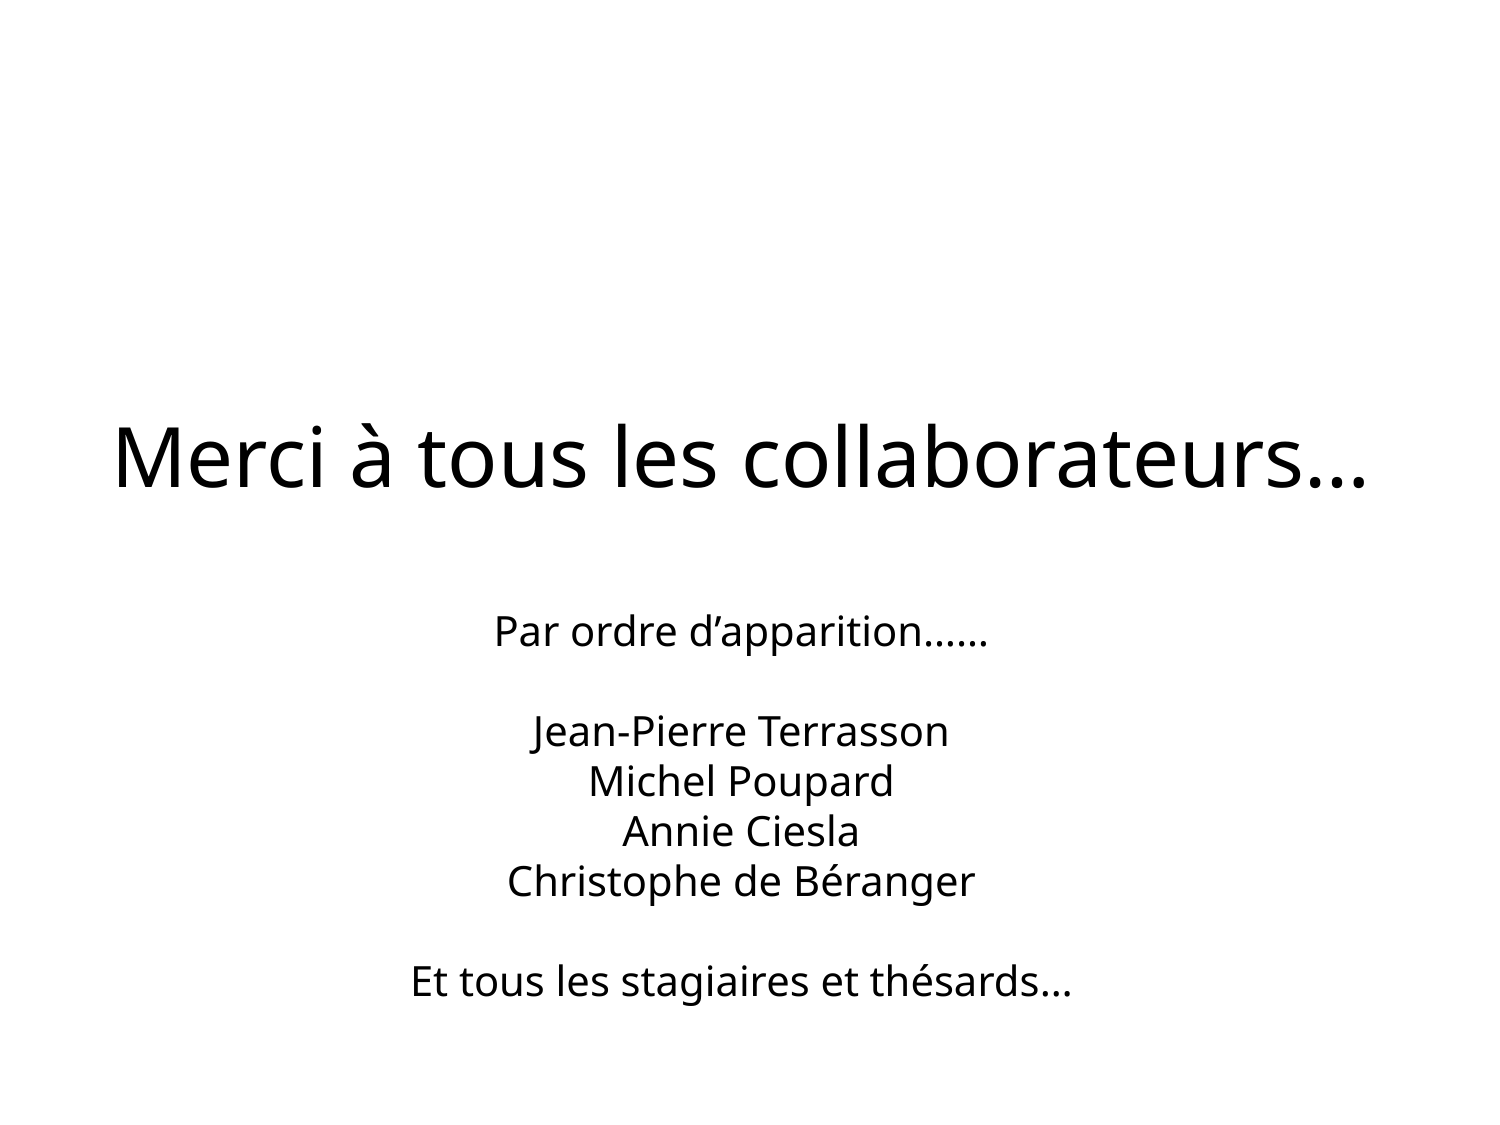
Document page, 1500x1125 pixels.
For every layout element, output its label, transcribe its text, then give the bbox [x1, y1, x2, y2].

text_box Merci à tous les collaborateurs… Par ordre d’apparition…… Jean-Pierre Terrasson Michel Poupard Annie Ciesla Christophe de Béranger Et tous les stagiaires et thésards… [96, 397, 1387, 1062]
